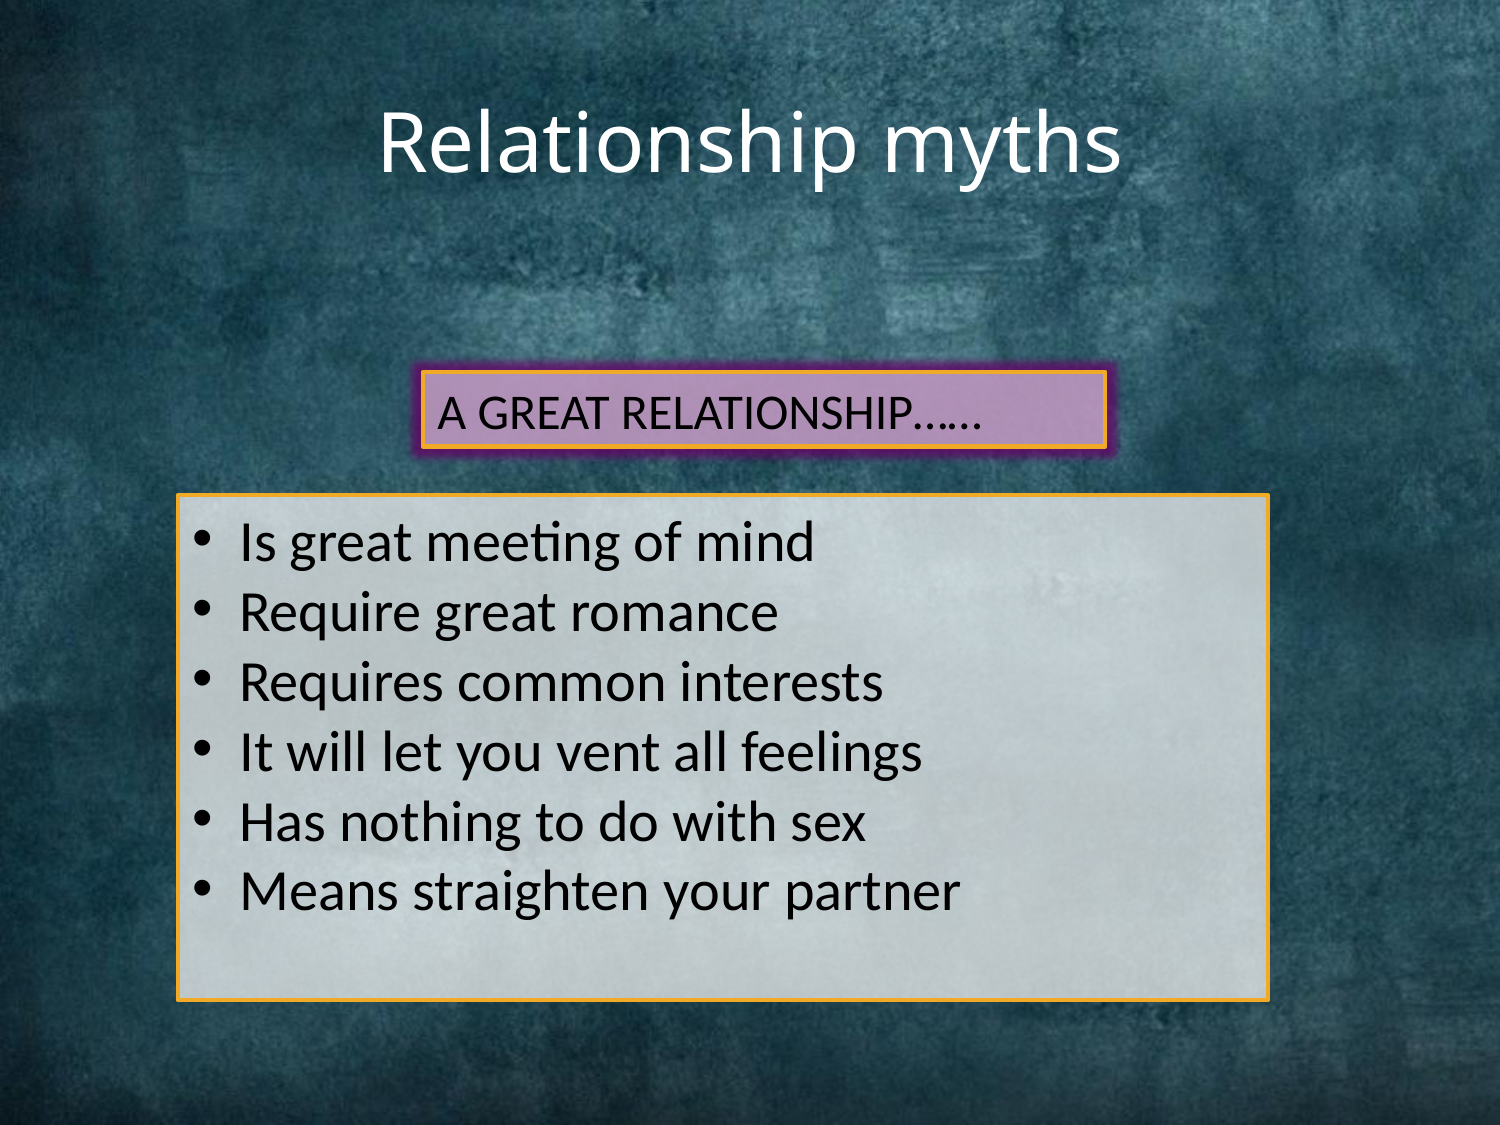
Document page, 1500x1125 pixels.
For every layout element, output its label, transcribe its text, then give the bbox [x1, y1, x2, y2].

text_box Is great meeting of mind Require great romance Requires common interests It will let you vent all feelings Has nothing to do with sex Means straighten your partner [176, 493, 1270, 1002]
title Relationship myths [75, 45, 1425, 233]
picture [0, 0, 1500, 1125]
text_box A GREAT RELATIONSHIP…… [421, 370, 1107, 449]
